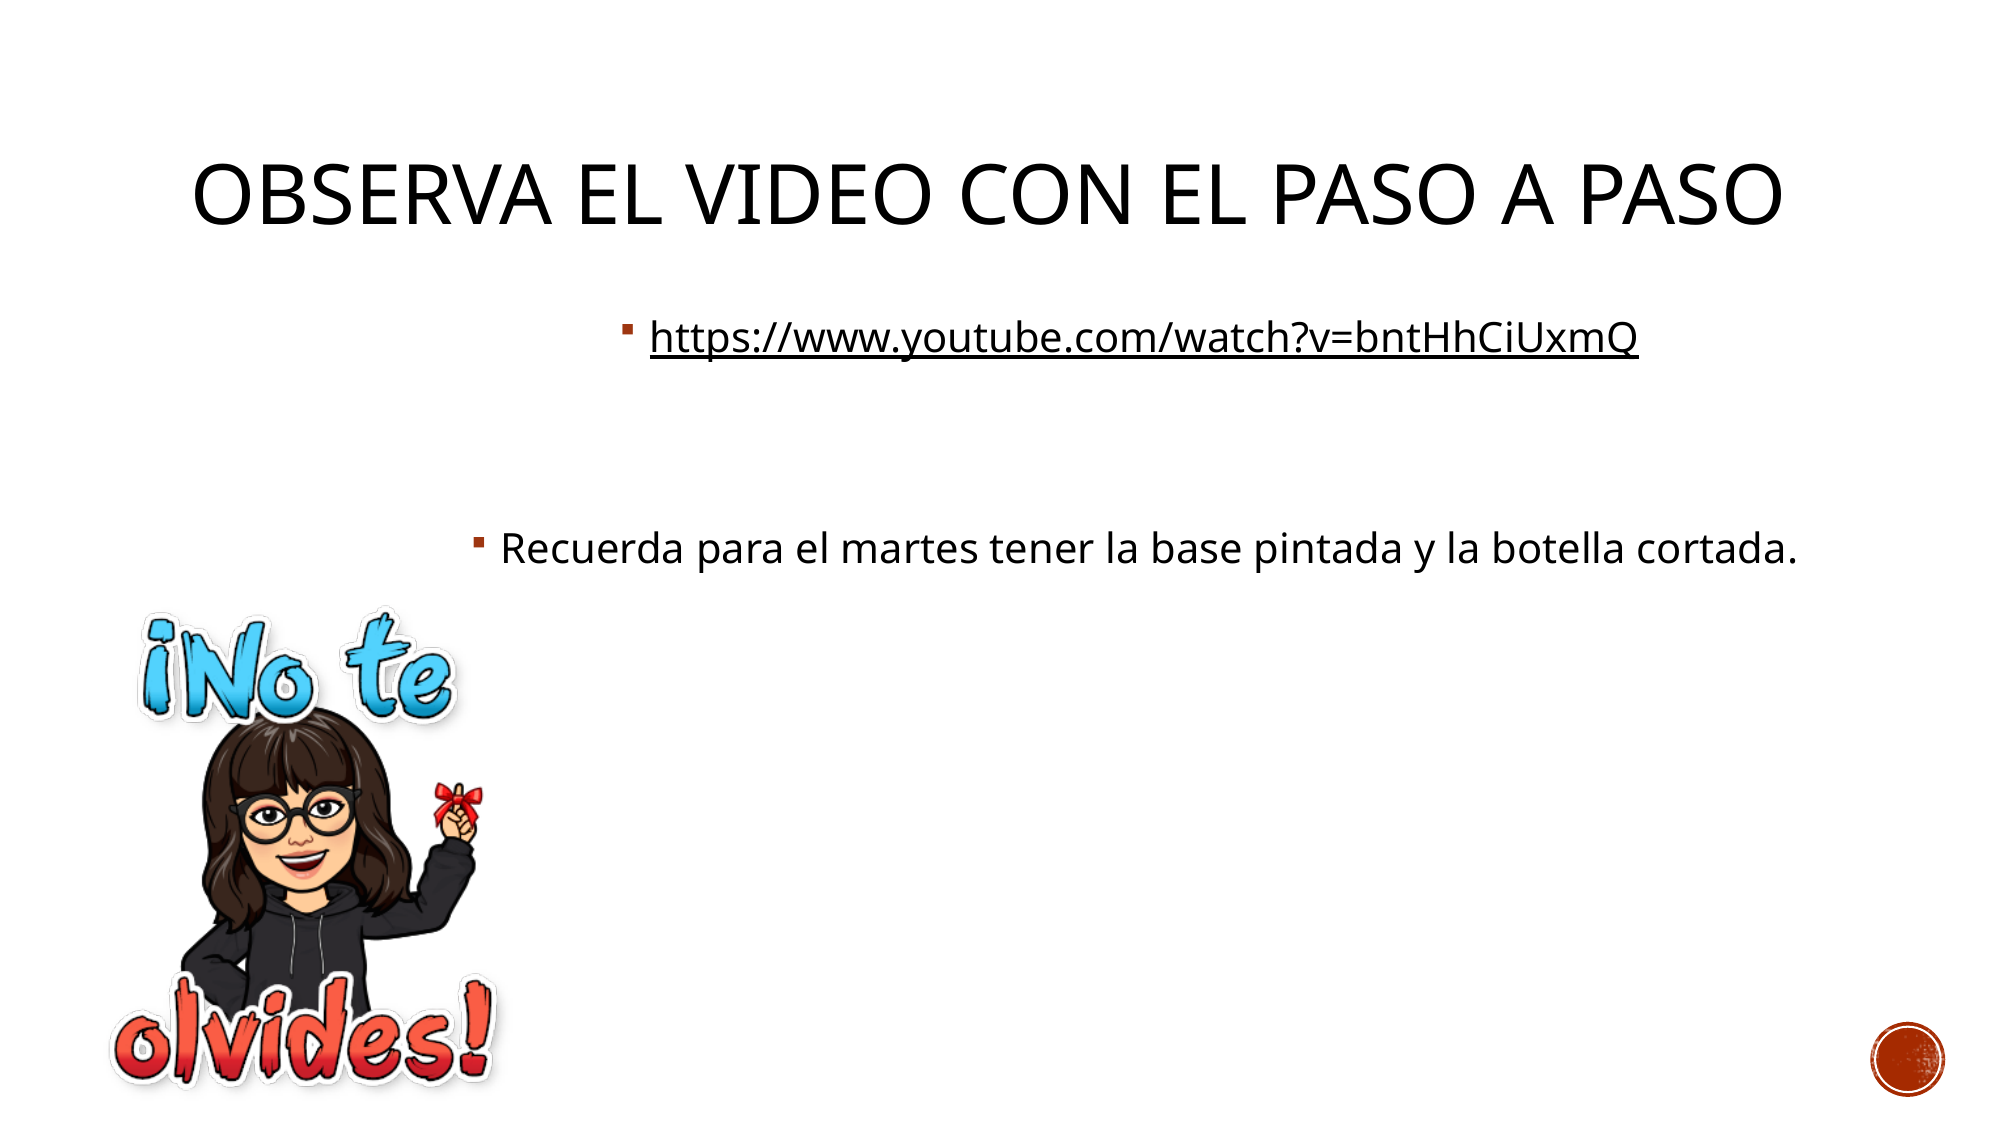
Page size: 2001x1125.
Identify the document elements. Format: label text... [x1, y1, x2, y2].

list https://www.youtube.com/watch?v=bntHhCiUxmQ Recuerda para el martes tener la base pintada y la botella cortada. [309, 303, 1960, 969]
title Observa el video con el paso a paso [175, 65, 1826, 330]
picture [49, 589, 570, 1110]
